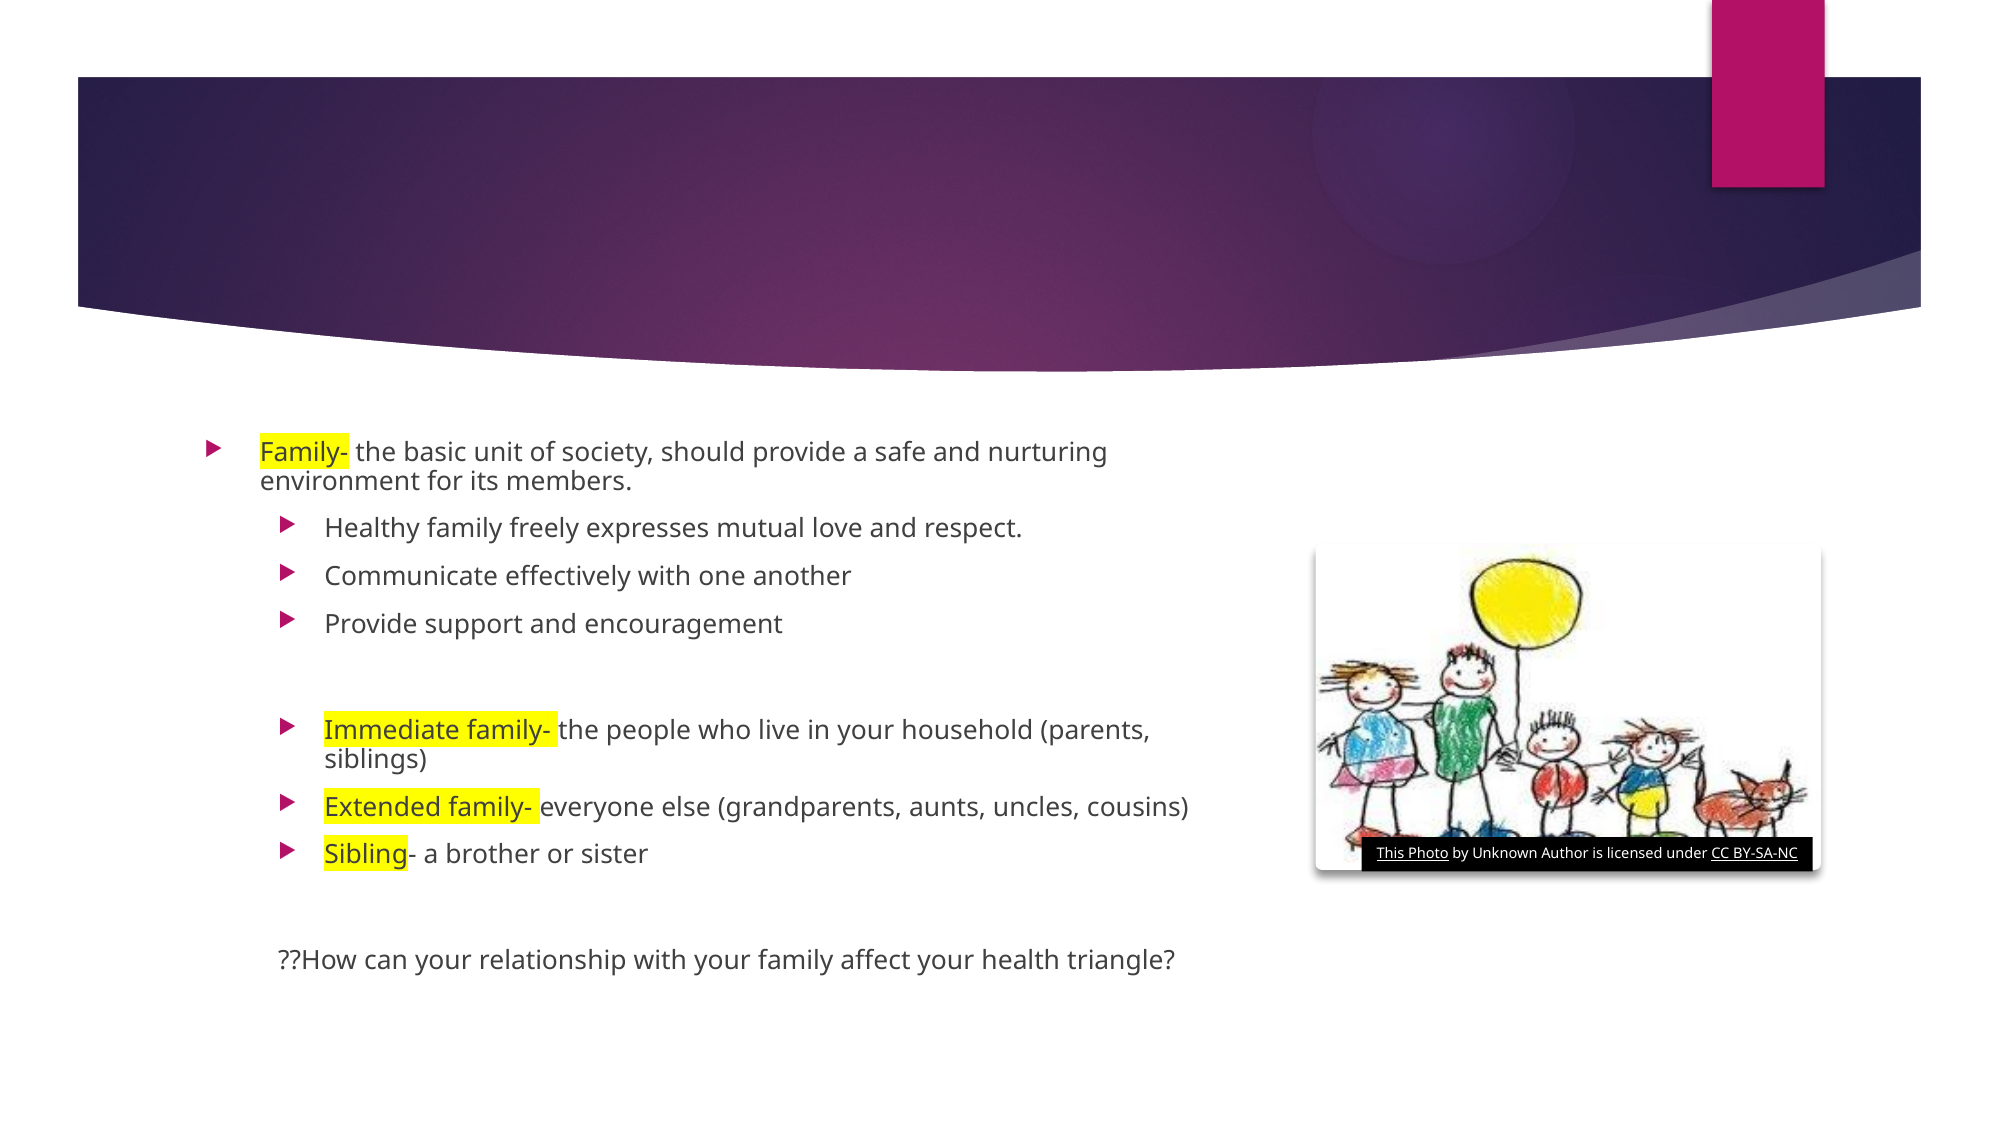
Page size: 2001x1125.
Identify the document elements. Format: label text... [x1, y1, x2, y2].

list Family- the basic unit of society, should provide a safe and nurturing environment for its members. Healthy family freely expresses mutual love and respect. Communicate effectively with one another Provide support and encouragement Immediate family- the people who live in your household (parents, siblings) Extended family- everyone else (grandparents, aunts, uncles, cousins) Sibling- a brother or sister ??How can your relationship with your family affect your health triangle? [189, 427, 1239, 988]
picture [1315, 543, 1822, 871]
